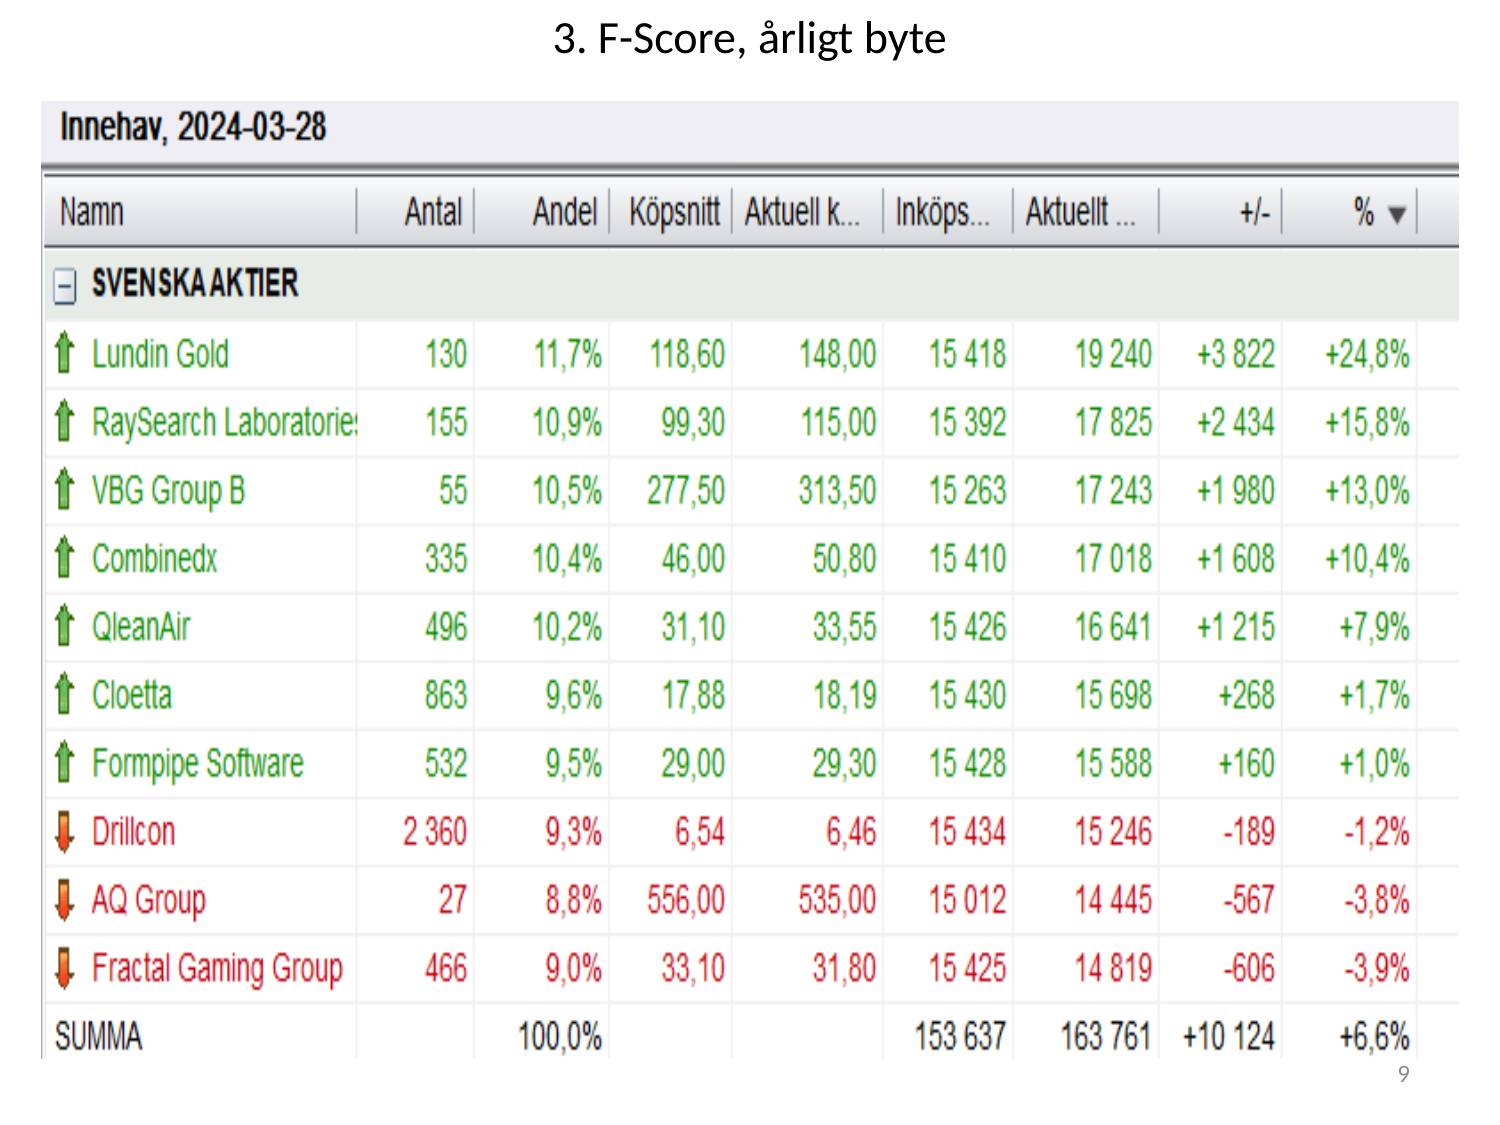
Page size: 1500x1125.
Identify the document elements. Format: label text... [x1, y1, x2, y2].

picture [41, 101, 1459, 1059]
slide_number 9 [1074, 1065, 1425, 1103]
title 3. F-Score, årligt byte [75, 0, 1425, 71]
